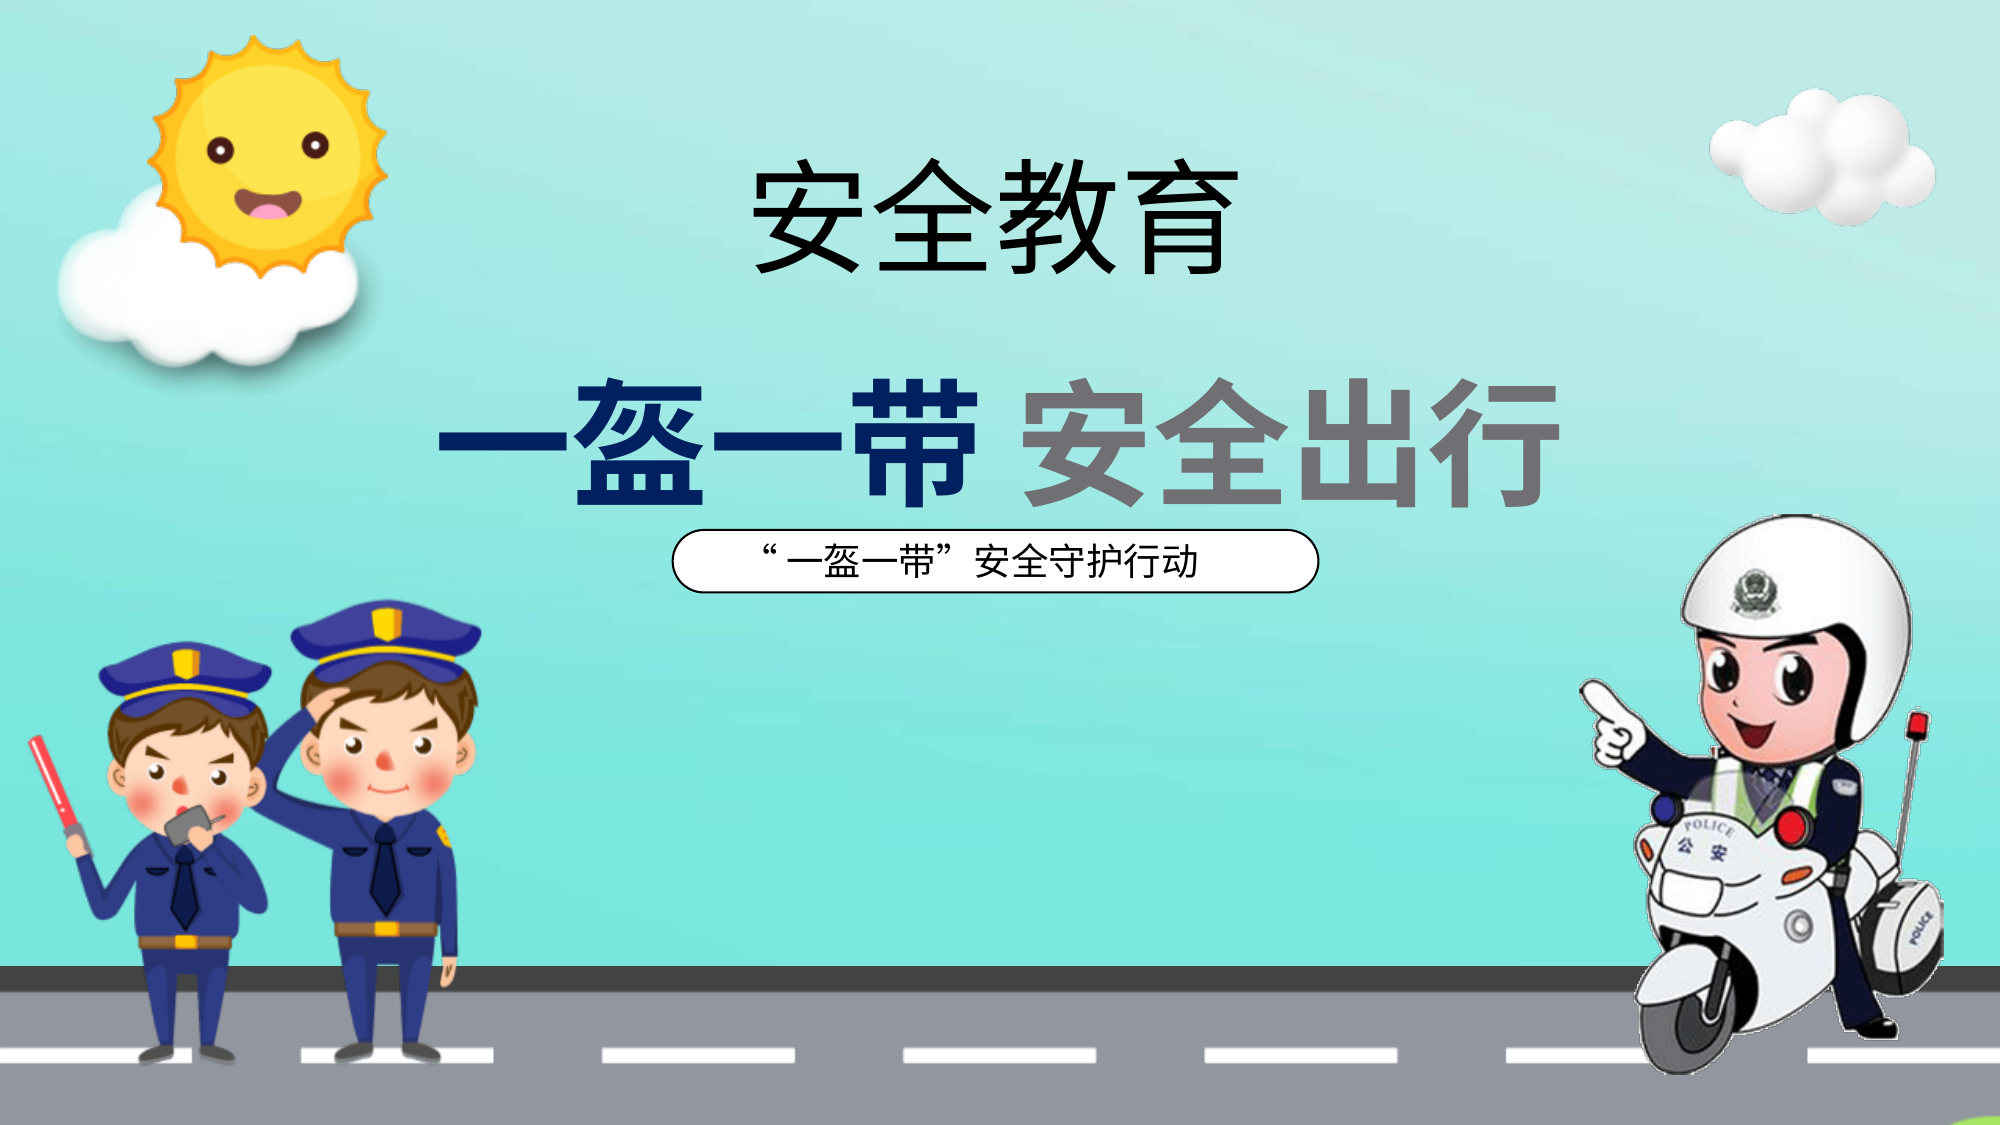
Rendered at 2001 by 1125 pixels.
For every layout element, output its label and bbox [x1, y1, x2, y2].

picture [0, 0, 2000, 1125]
text_box [672, 529, 1319, 596]
